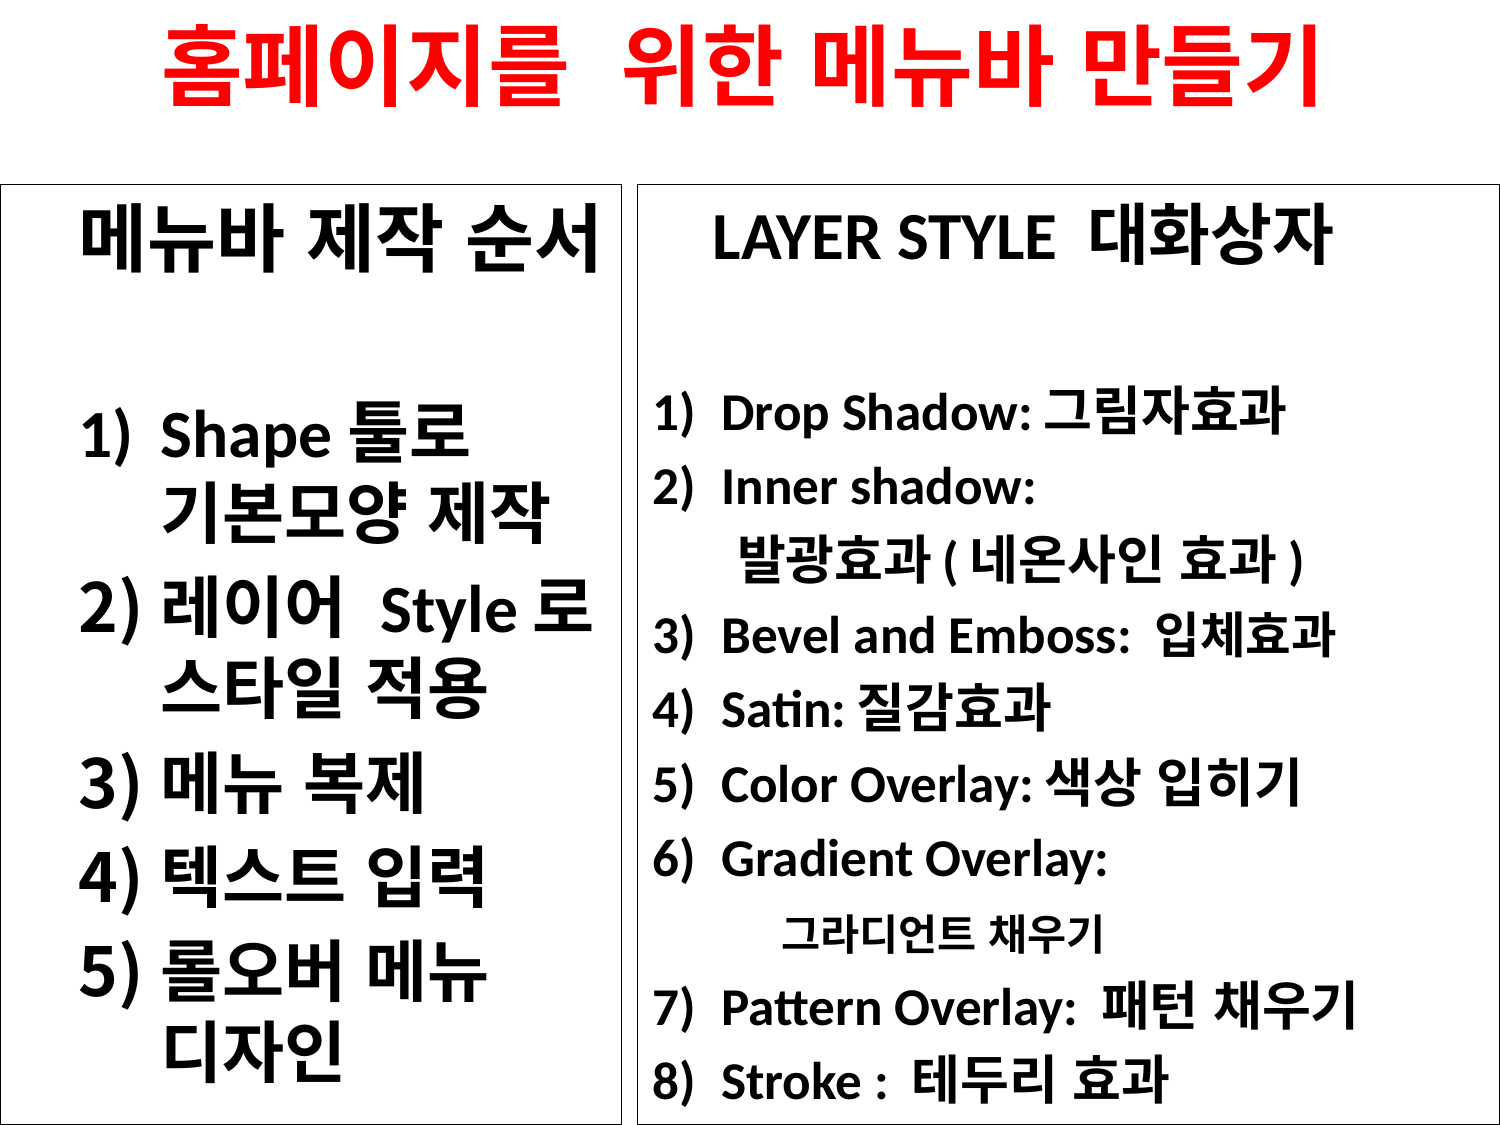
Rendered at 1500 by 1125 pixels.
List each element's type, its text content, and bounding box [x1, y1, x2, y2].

list 메뉴바 제작 순서 Shape툴로 기본모양 제작 레이어 Style로 스타일 적용 메뉴 복제 텍스트 입력 롤오버 메뉴 디자인 [0, 184, 622, 1125]
text_box LAYER STYLE 대화상자 Drop Shadow:그림자효과 Inner shadow: 발광효과(네온사인 효과) Bevel and Emboss: 입체효과 Satin:질감효과 Color Overlay:색상 입히기 Gradient Overlay: 그라디언트 채우기 Pattern Overlay: 패턴 채우기 Stroke : 테두리 효과 [637, 184, 1500, 1125]
title 홈페이지를 위한 메뉴바 만들기 [135, 0, 1353, 128]
